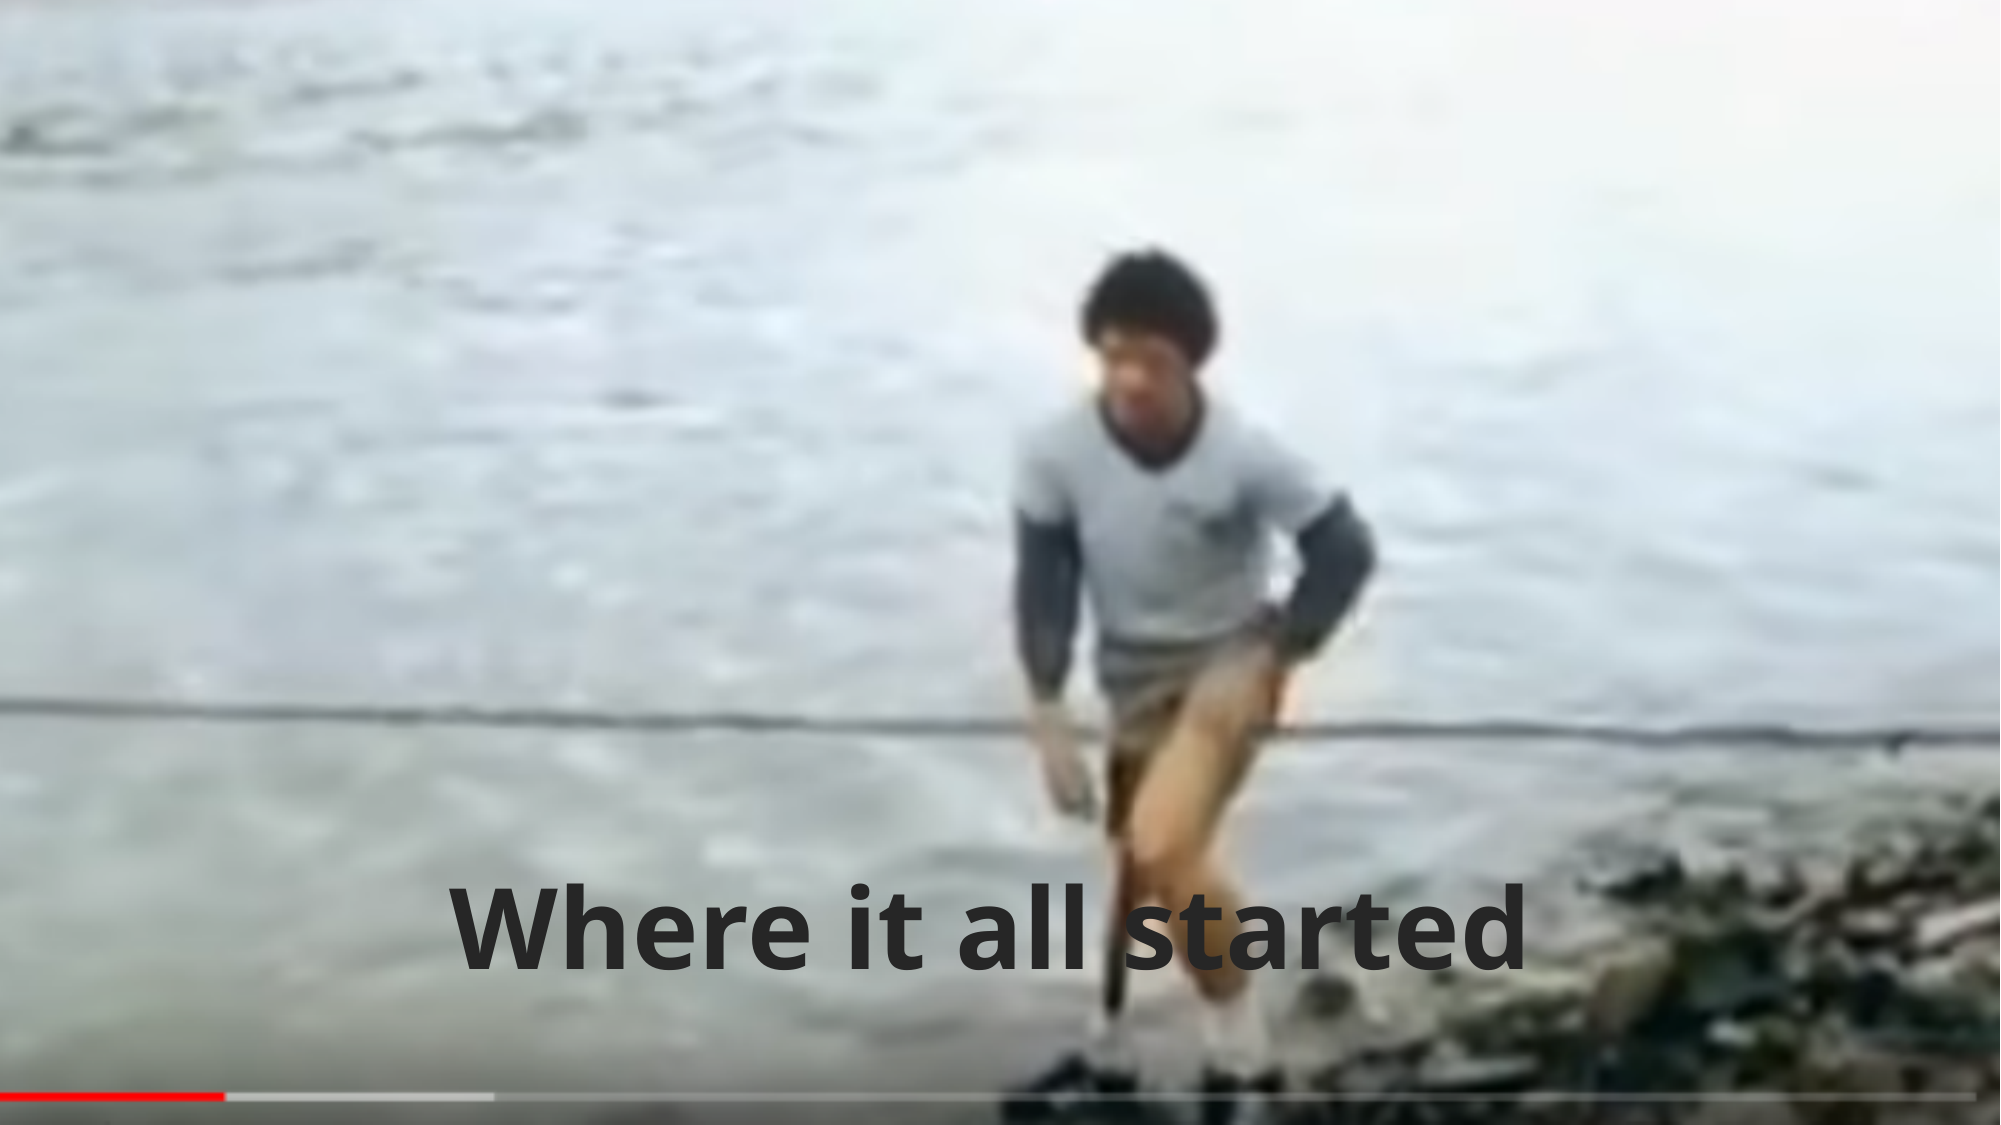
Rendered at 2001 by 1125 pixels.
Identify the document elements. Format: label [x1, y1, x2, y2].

list [0, 0, 2000, 1125]
